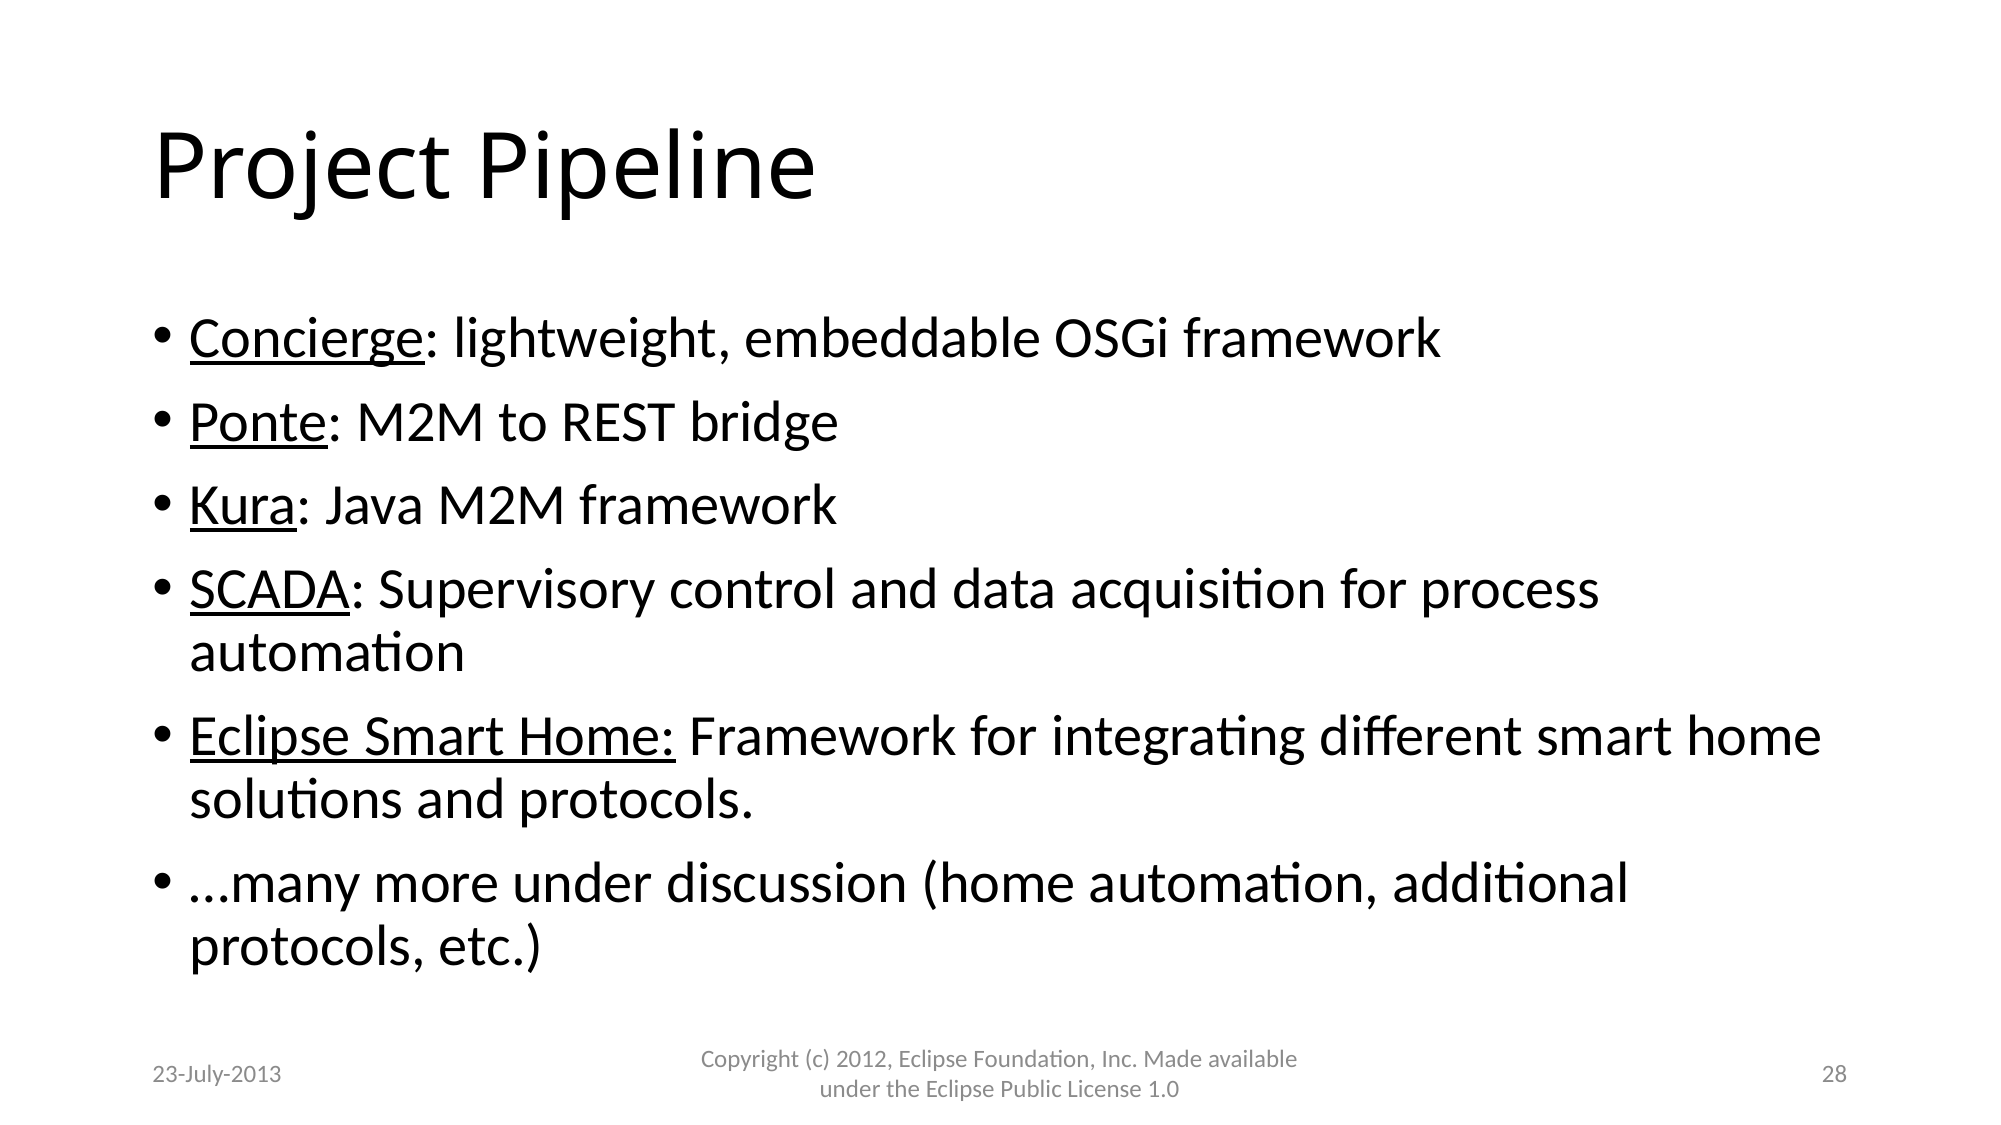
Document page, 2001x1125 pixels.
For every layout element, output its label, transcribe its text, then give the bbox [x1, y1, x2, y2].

footer Copyright (c) 2012, Eclipse Foundation, Inc. Made available under the Eclipse Public License 1.0 [662, 1042, 1338, 1103]
slide_number 23-July-2013 [137, 1042, 588, 1103]
list Concierge: lightweight, embeddable OSGi framework Ponte: M2M to REST bridge Kura: Java M2M framework SCADA: Supervisory control and data acquisition for process automation Eclipse Smart Home: Framework for integrating different smart home solutions and protocols. …many more under discussion (home automation, additional protocols, etc.) [137, 299, 1863, 1014]
title Project Pipeline [137, 59, 1863, 278]
slide_number 28 [1412, 1042, 1863, 1103]
